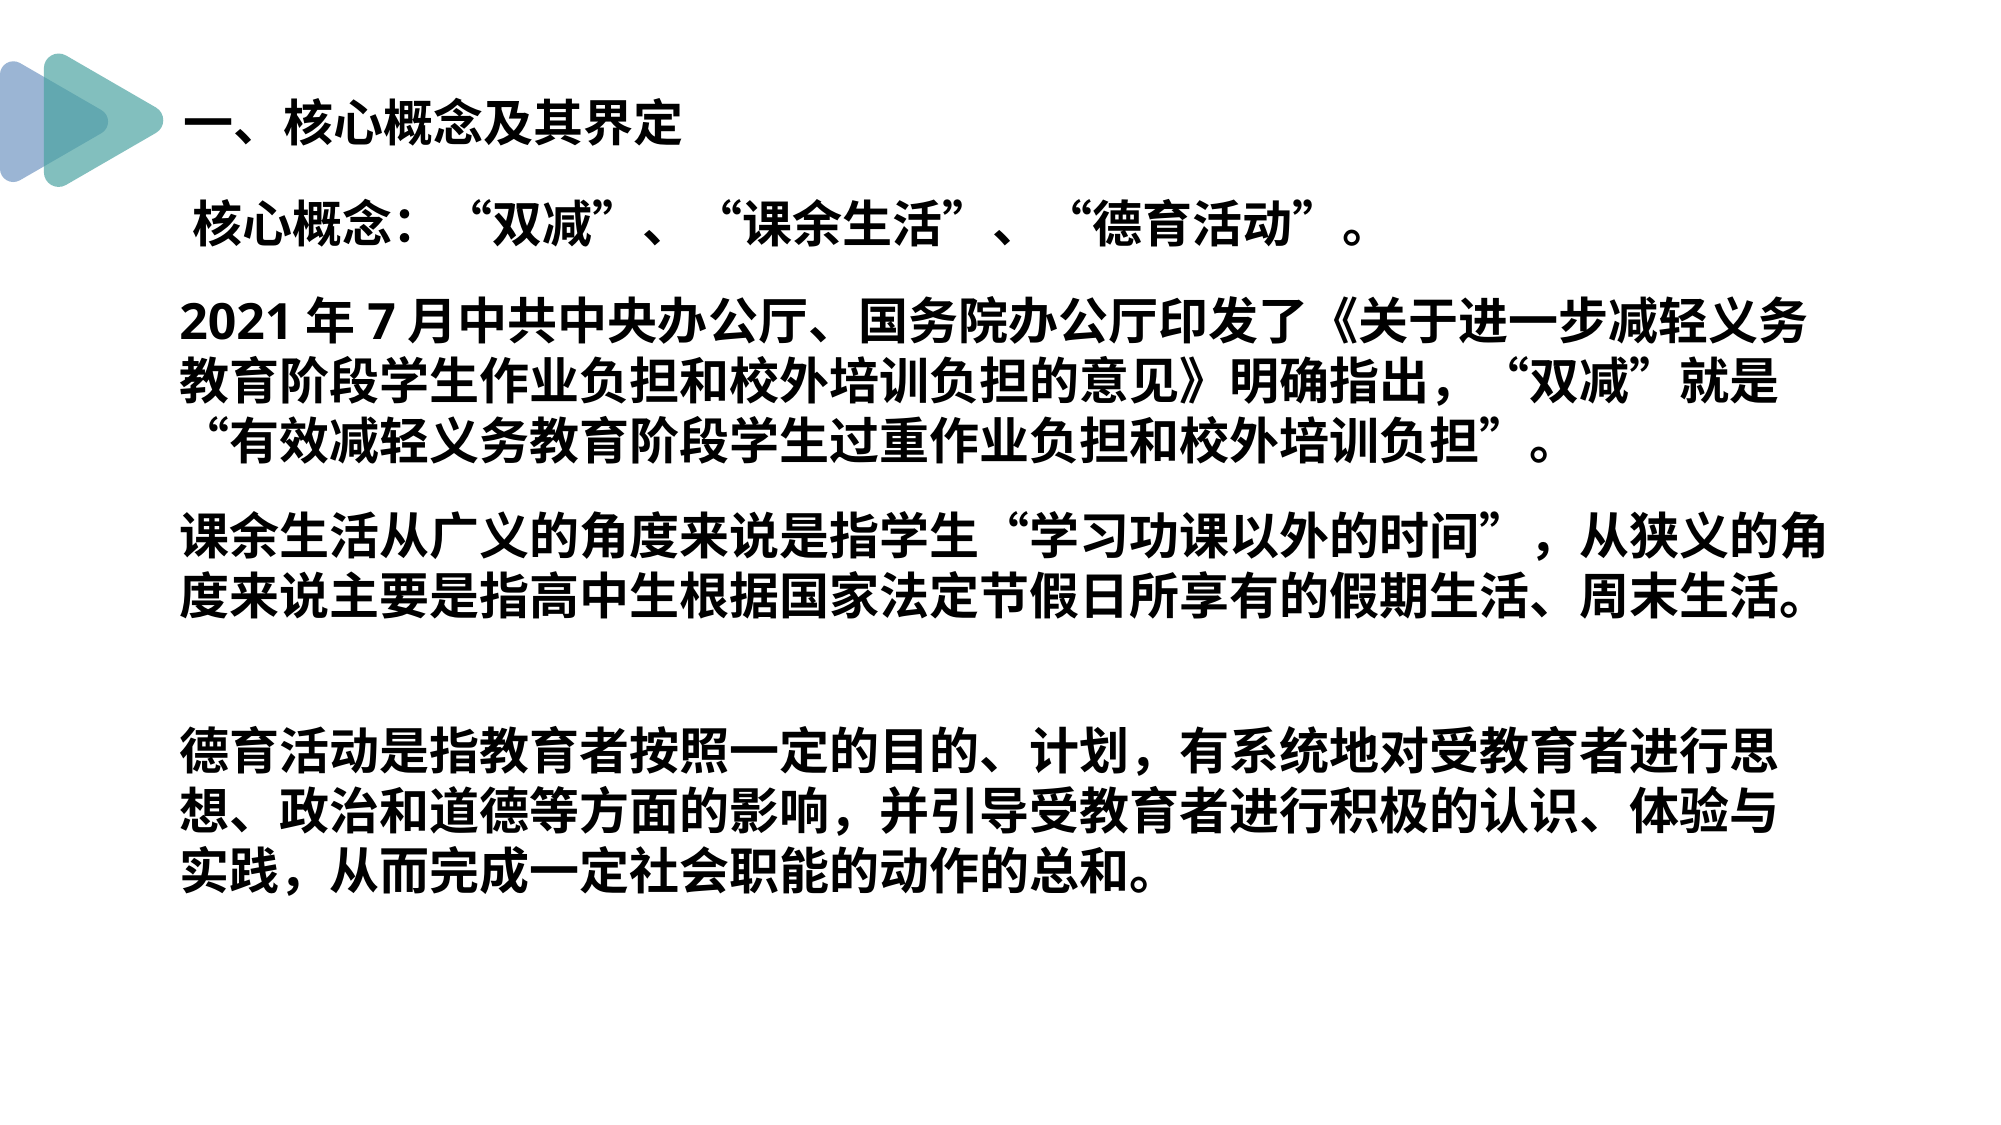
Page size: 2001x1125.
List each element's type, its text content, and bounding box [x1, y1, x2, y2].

text_box 核心概念：“双减”、“课余生活”、“德育活动”。 [178, 185, 1457, 261]
text_box 一、核心概念及其界定 [168, 83, 699, 159]
text_box 德育活动是指教育者按照一定的目的、计划，有系统地对受教育者进行思想、政治和道德等方面的影响，并引导受教育者进行积极的认识、体验与实践，从而完成一定社会职能的动作的总和。 [164, 712, 1816, 908]
text_box 2021年7月中共中央办公厅、国务院办公厅印发了《关于进一步减轻义务教育阶段学生作业负担和校外培训负担的意见》明确指出，“双减”就是“有效减轻义务教育阶段学生过重作业负担和校外培训负担”。 [164, 281, 1849, 477]
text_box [0, 49, 166, 191]
text_box 课余生活从广义的角度来说是指学生“学习功课以外的时间”，从狭义的角度来说主要是指高中生根据国家法定节假日所享有的假期生活、周末生活。 [164, 497, 1883, 632]
